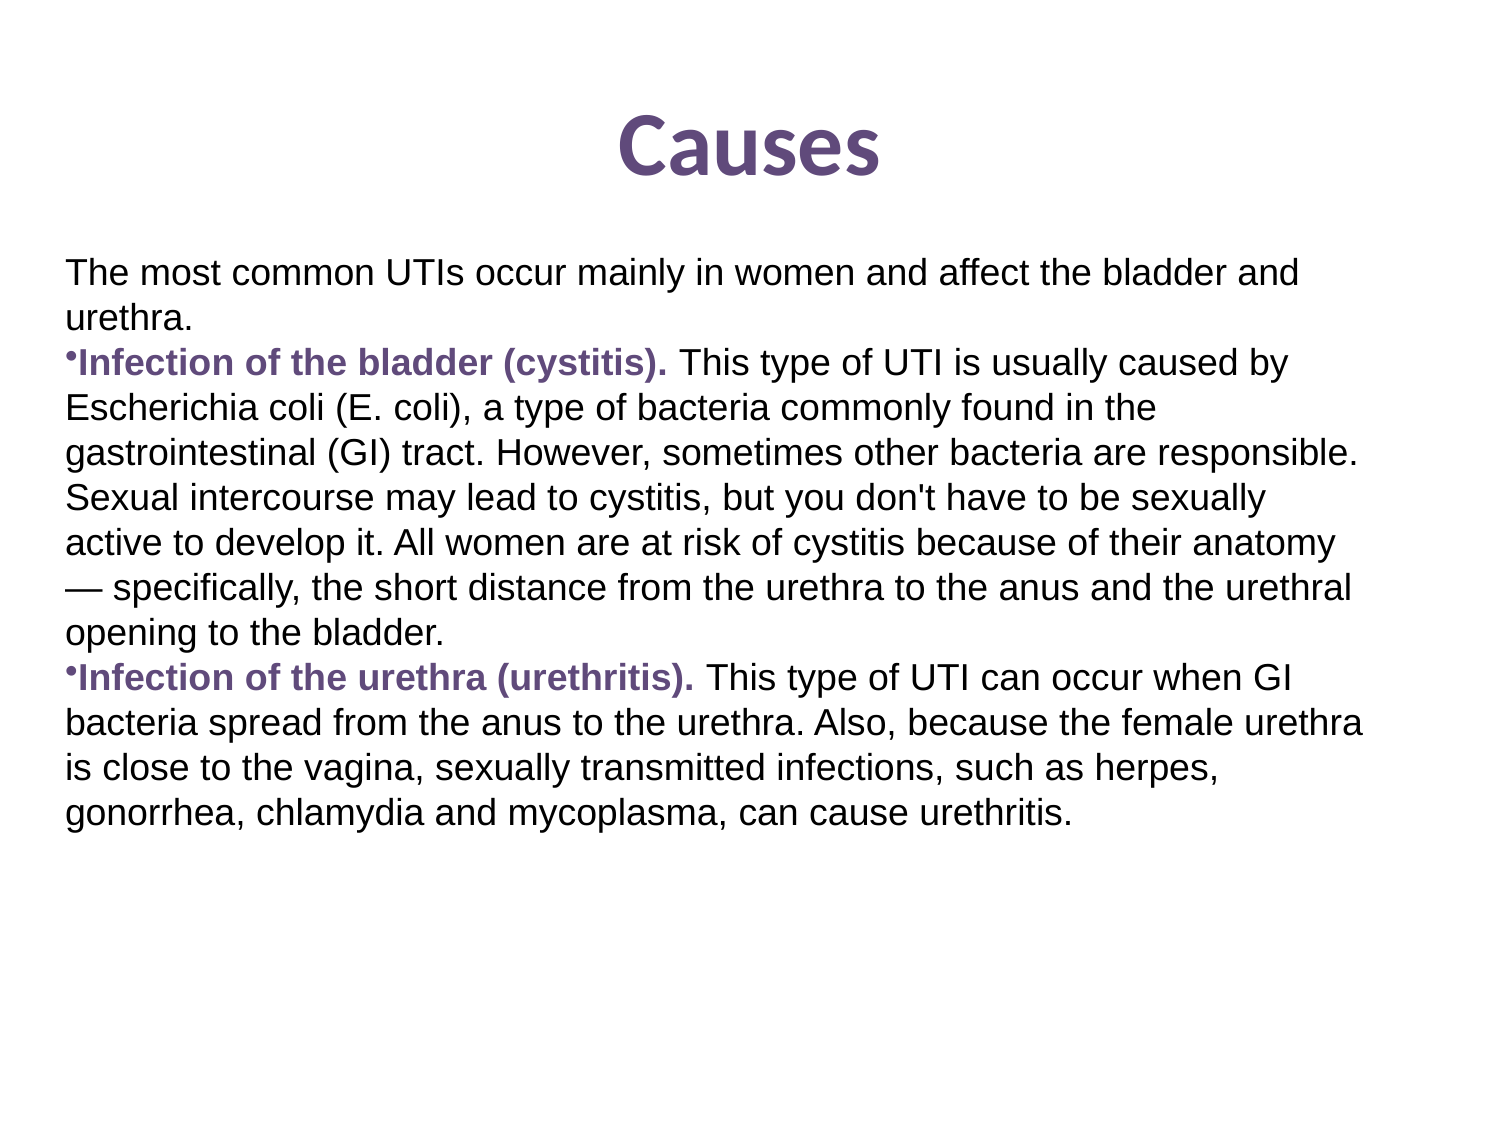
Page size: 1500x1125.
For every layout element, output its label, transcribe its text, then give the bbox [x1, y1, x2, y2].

title Causes [75, 45, 1425, 233]
text_box The most common UTIs occur mainly in women and affect the bladder and urethra. Infection of the bladder (cystitis). This type of UTI is usually caused by Escherichia coli (E. coli), a type of bacteria commonly found in the gastrointestinal (GI) tract. However, sometimes other bacteria are responsible. Sexual intercourse may lead to cystitis, but you don't have to be sexually active to develop it. All women are at risk of cystitis because of their anatomy — specifically, the short distance from the urethra to the anus and the urethral opening to the bladder. Infection of the urethra (urethritis). This type of UTI can occur when GI bacteria spread from the anus to the urethra. Also, because the female urethra is close to the vagina, sexually transmitted infections, such as herpes, gonorrhea, chlamydia and mycoplasma, can cause urethritis. [49, 240, 1388, 886]
